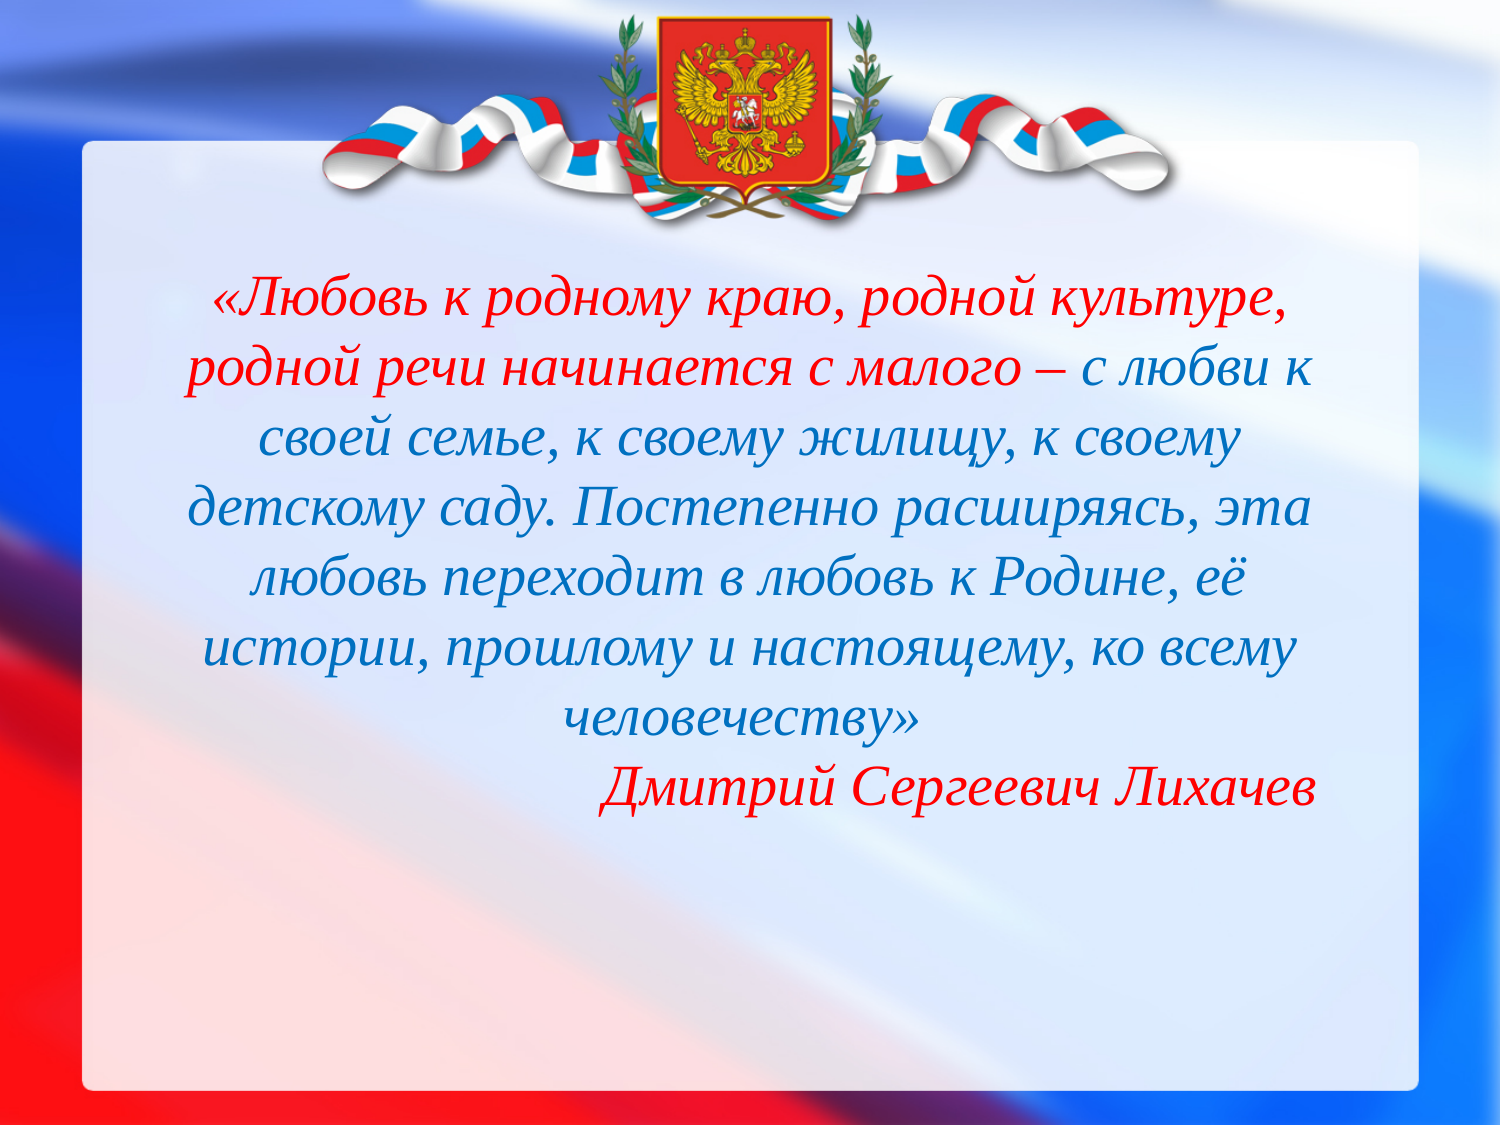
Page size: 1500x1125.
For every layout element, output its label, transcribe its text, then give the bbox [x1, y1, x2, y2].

picture [0, 0, 1500, 1125]
text_box «Любовь к родному краю, родной культуре, родной речи начинается с малого – с любви к своей семье, к своему жилищу, к своему детскому саду. Постепенно расширяясь, эта любовь переходит в любовь к Родине, её истории, прошлому и настоящему, ко всему человечеству» Дмитрий Сергеевич Лихачев [149, 249, 1350, 825]
